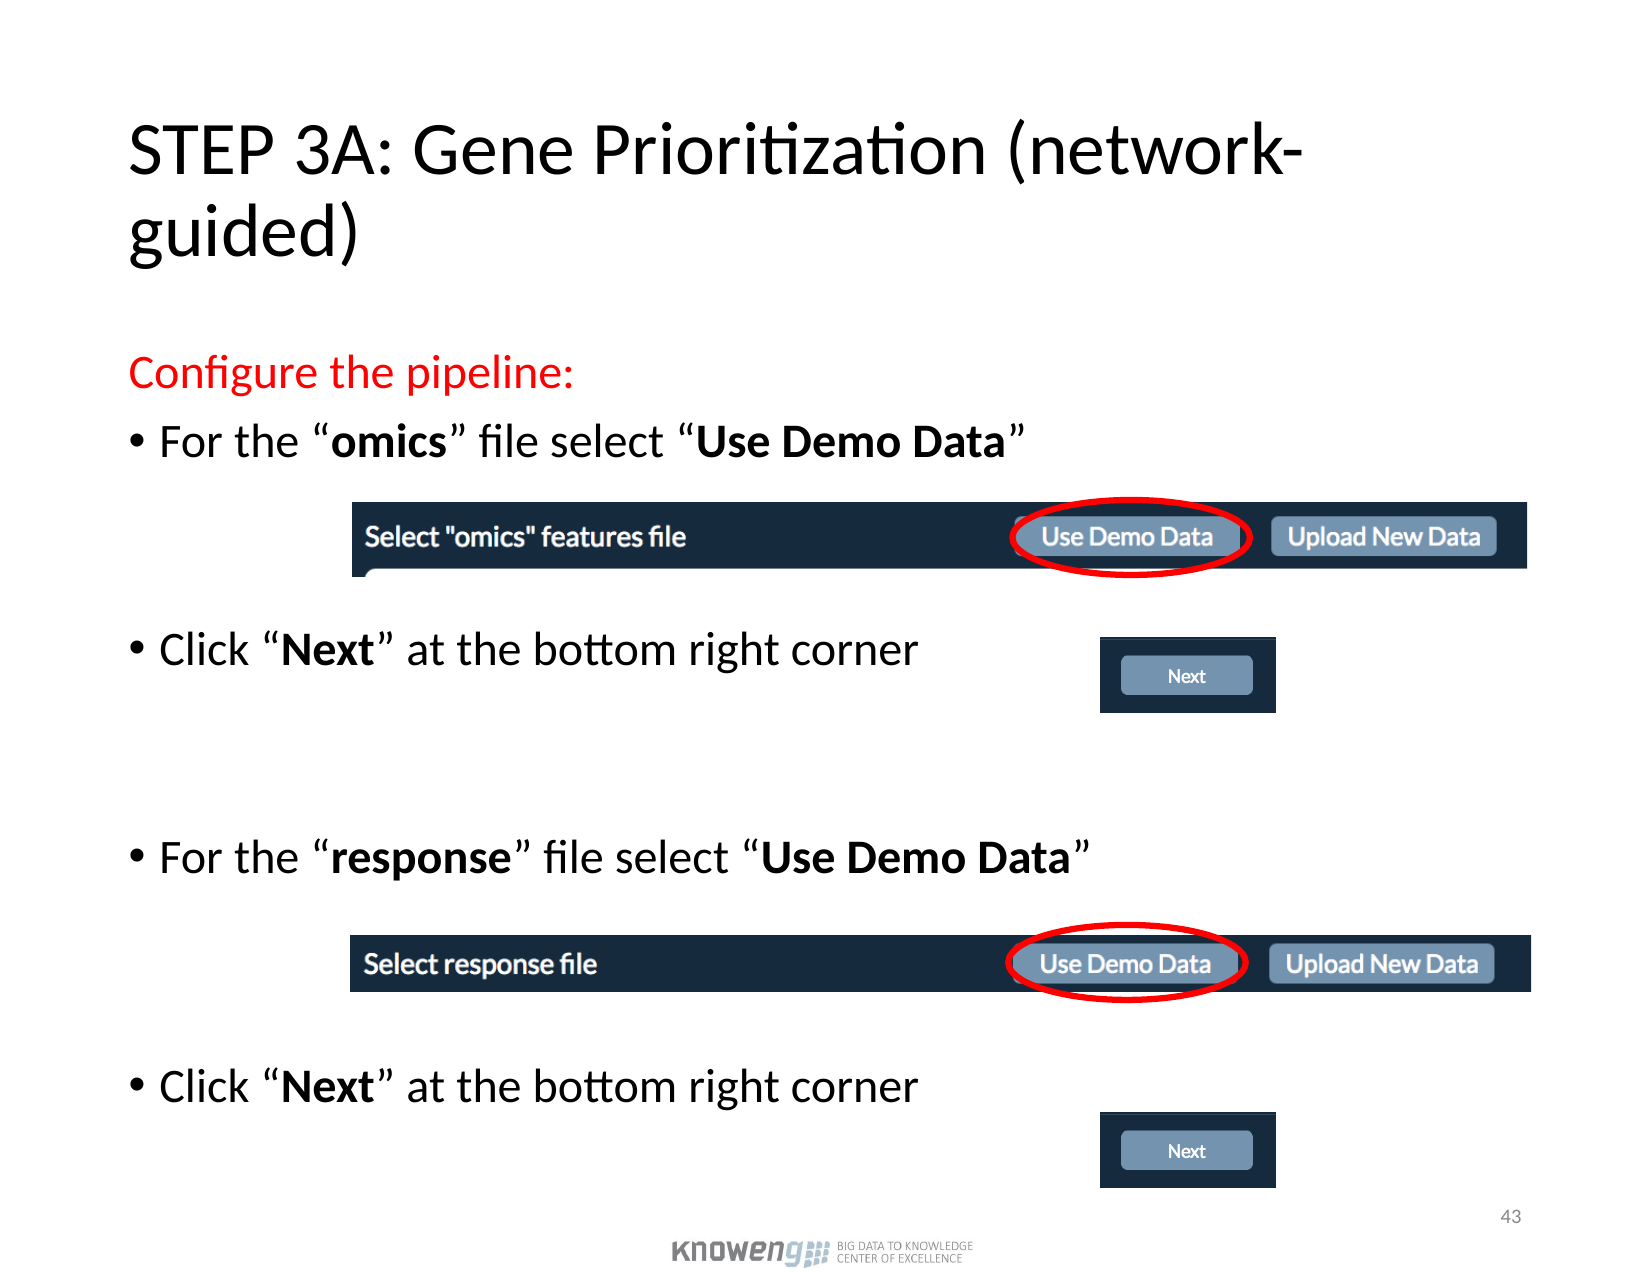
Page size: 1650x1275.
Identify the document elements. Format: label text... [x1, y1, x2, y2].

list Configure the pipeline: For the “omics” file select “Use Demo Data” Click “Next” at the bottom right corner For the “response” file select “Use Demo Data” Click “Next” at the bottom right corner [113, 339, 1537, 1149]
picture [665, 1233, 979, 1272]
slide_number 43 [1165, 1181, 1537, 1250]
picture [1099, 1112, 1276, 1188]
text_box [351, 499, 1528, 578]
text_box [349, 924, 1532, 1001]
picture [1099, 637, 1276, 713]
title STEP 3A: Gene Prioritization (network-guided) [113, 67, 1537, 315]
